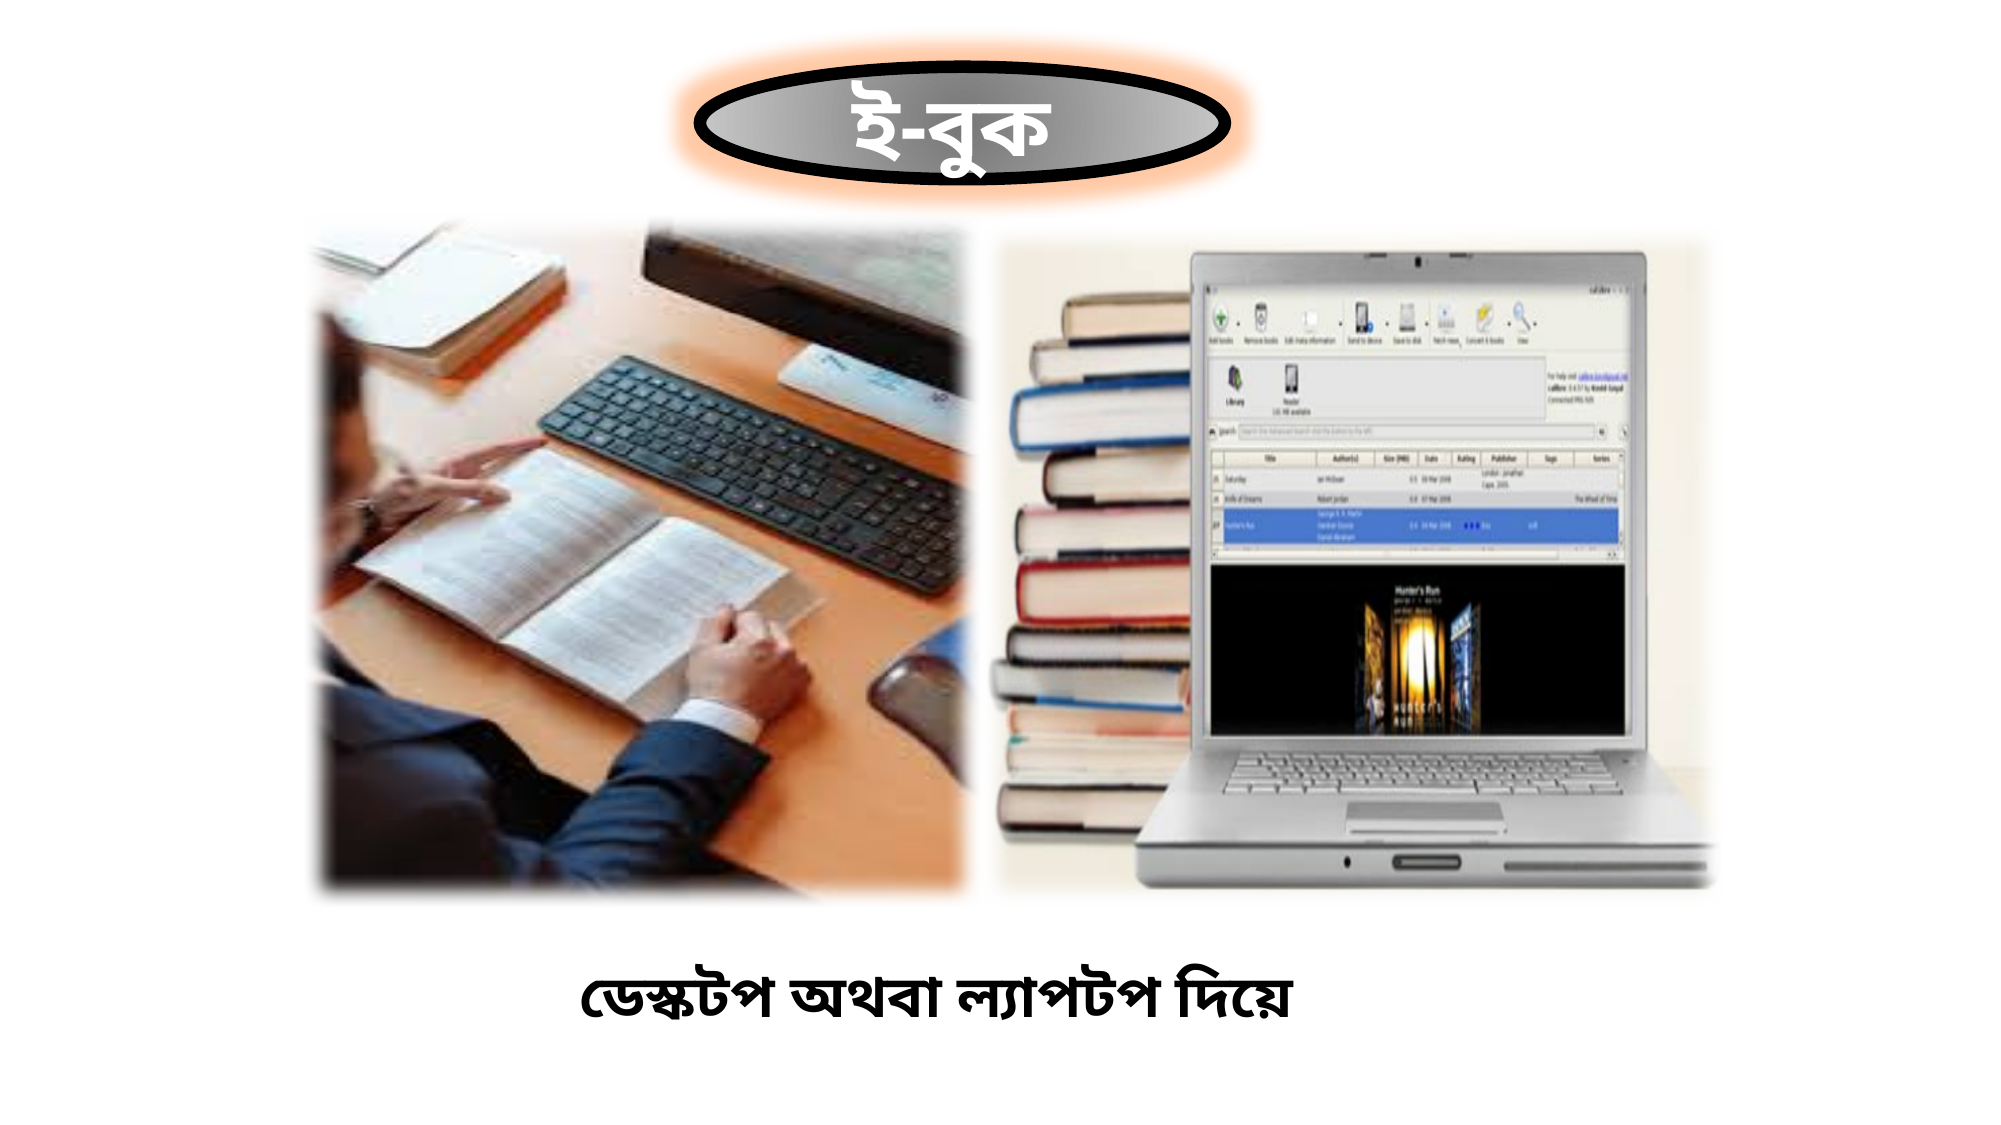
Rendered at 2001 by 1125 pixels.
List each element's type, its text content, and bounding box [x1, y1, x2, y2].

text_box ডেস্কটপ অথবা ল্যাপটপ দিয়ে [512, 951, 1375, 1037]
text_box ই-বুক [698, 65, 1226, 181]
picture [303, 214, 1723, 908]
